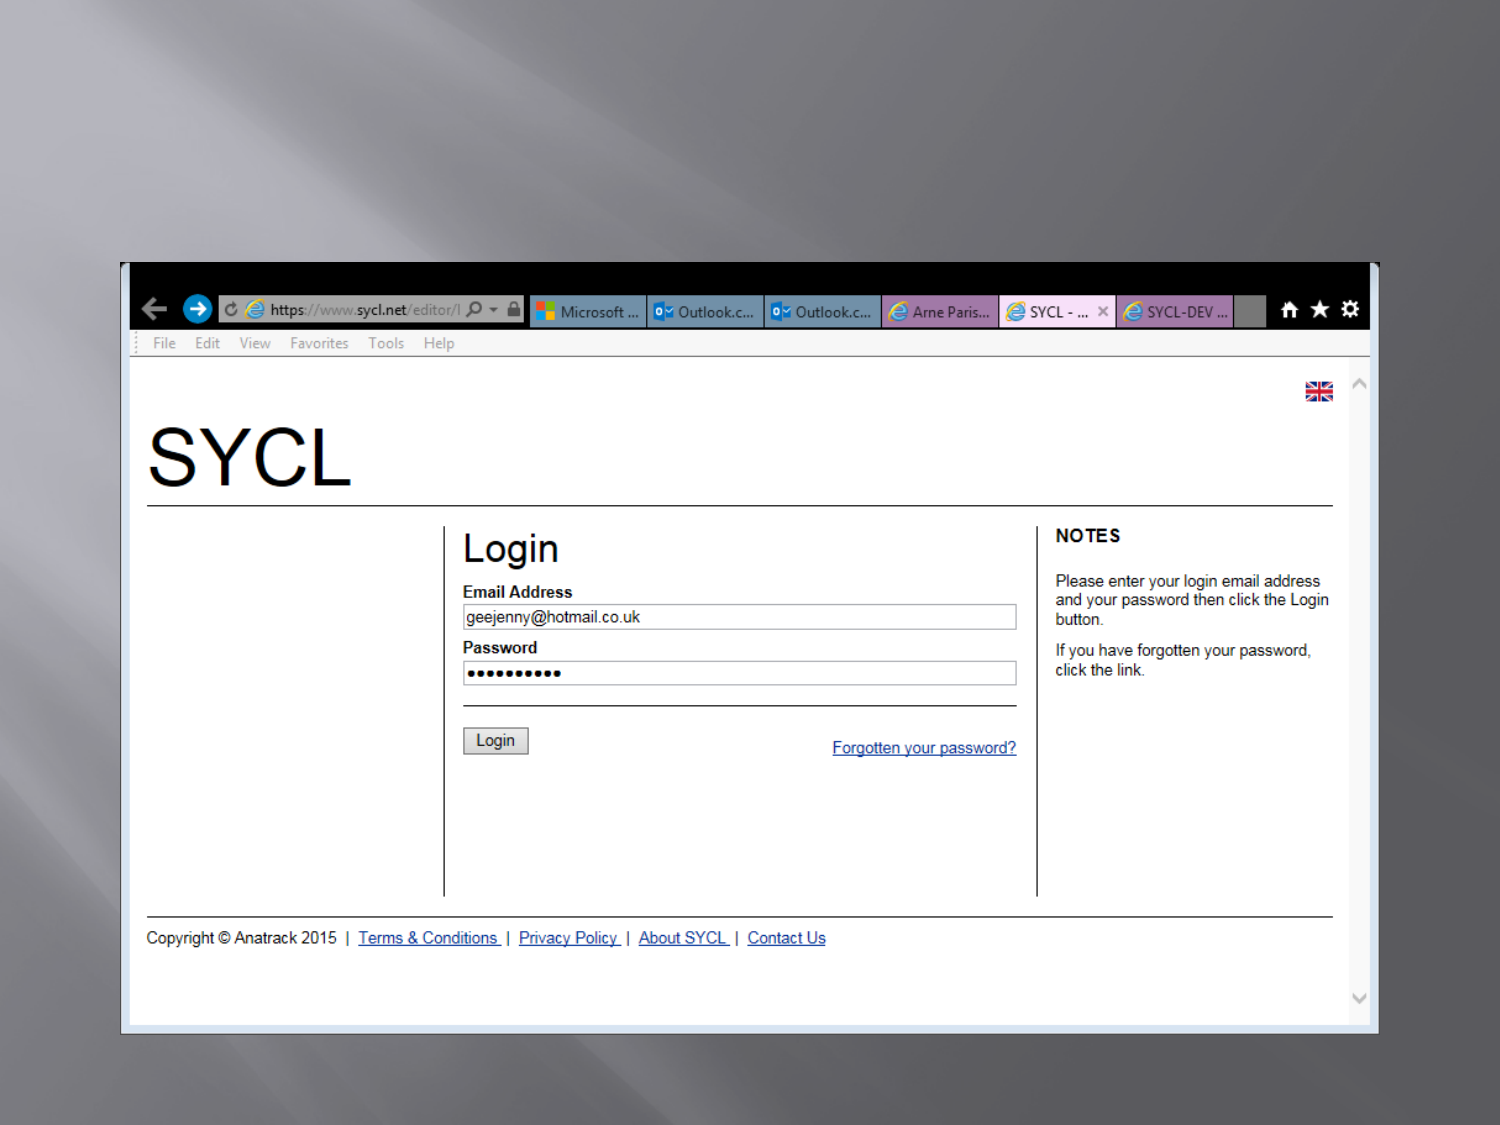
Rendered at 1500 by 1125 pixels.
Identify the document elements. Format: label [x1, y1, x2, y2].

list [120, 262, 1380, 1036]
